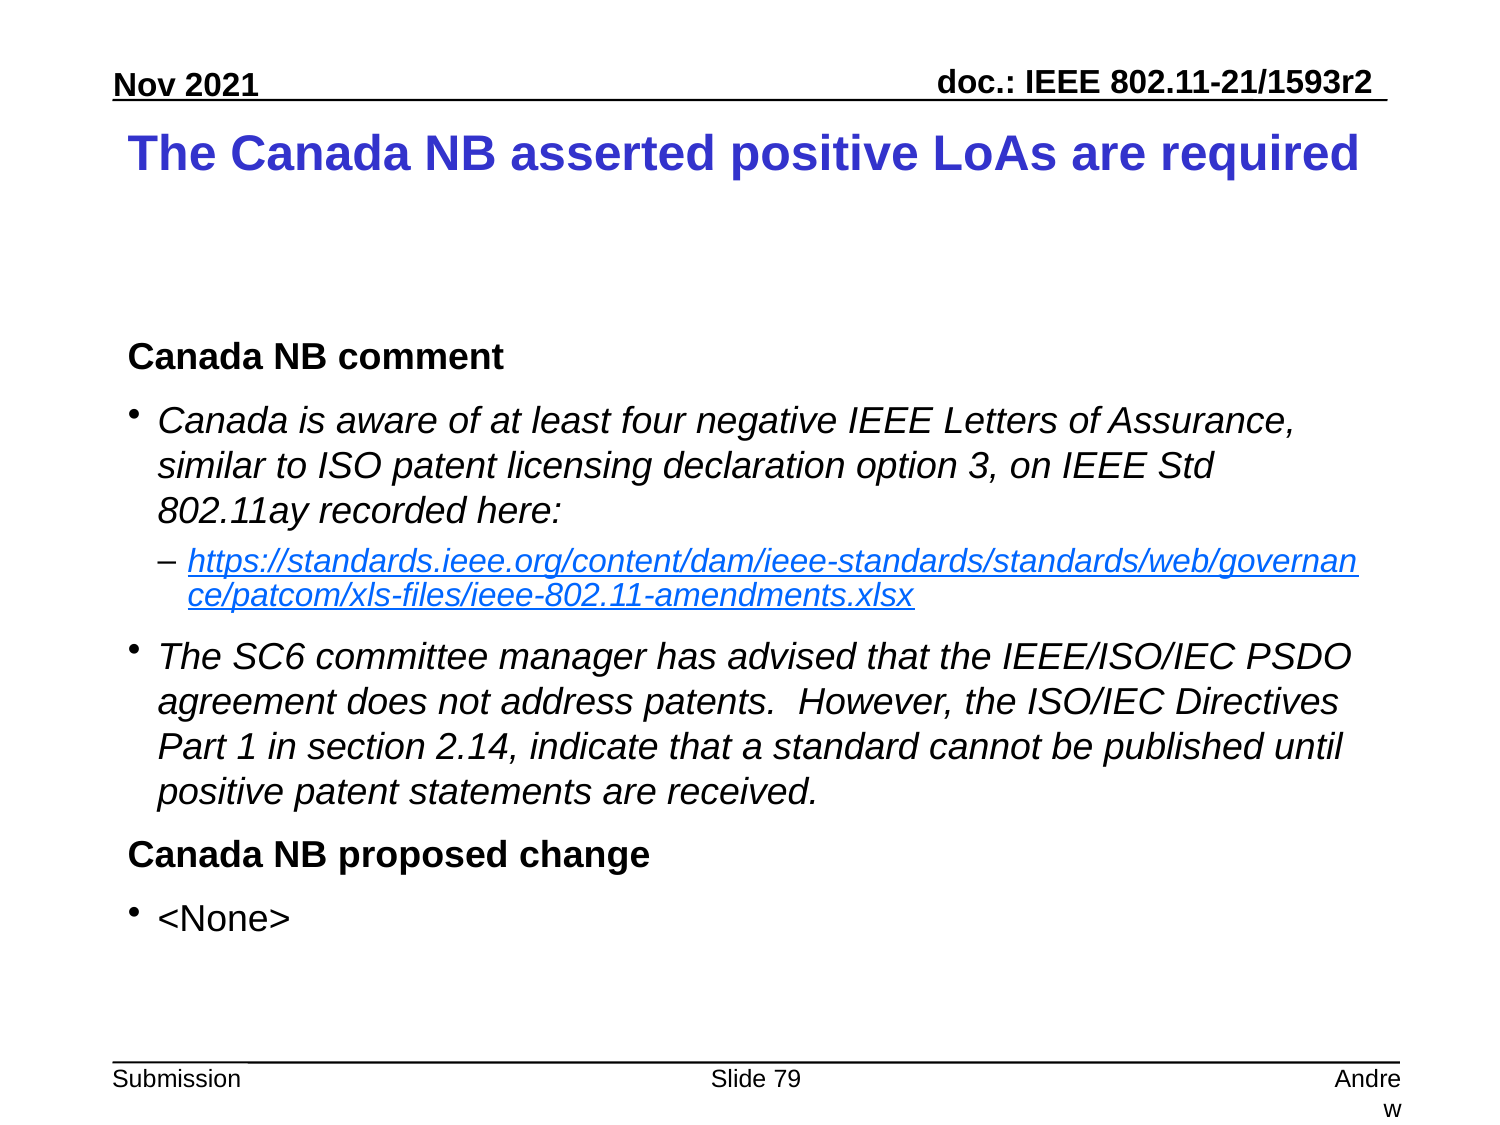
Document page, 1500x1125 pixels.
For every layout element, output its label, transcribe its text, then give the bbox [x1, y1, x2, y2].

list Canada NB comment Canada is aware of at least four negative IEEE Letters of Assurance, similar to ISO patent licensing declaration option 3, on IEEE Std 802.11ay recorded here: https://standards.ieee.org/content/dam/ieee-standards/standards/web/governance/patcom/xls-files/ieee-802.11-amendments.xlsx The SC6 committee manager has advised that the IEEE/ISO/IEC PSDO agreement does not address patents. However, the ISO/IEC Directives Part 1 in section 2.14, indicate that a standard cannot be published until positive patent statements are received. Canada NB proposed change <None> [112, 324, 1388, 1000]
slide_number Slide 79 [709, 1061, 803, 1093]
title The Canada NB asserted positive LoAs are required [112, 112, 1388, 288]
footer Andrew Myles, Cisco [1320, 1061, 1402, 1093]
